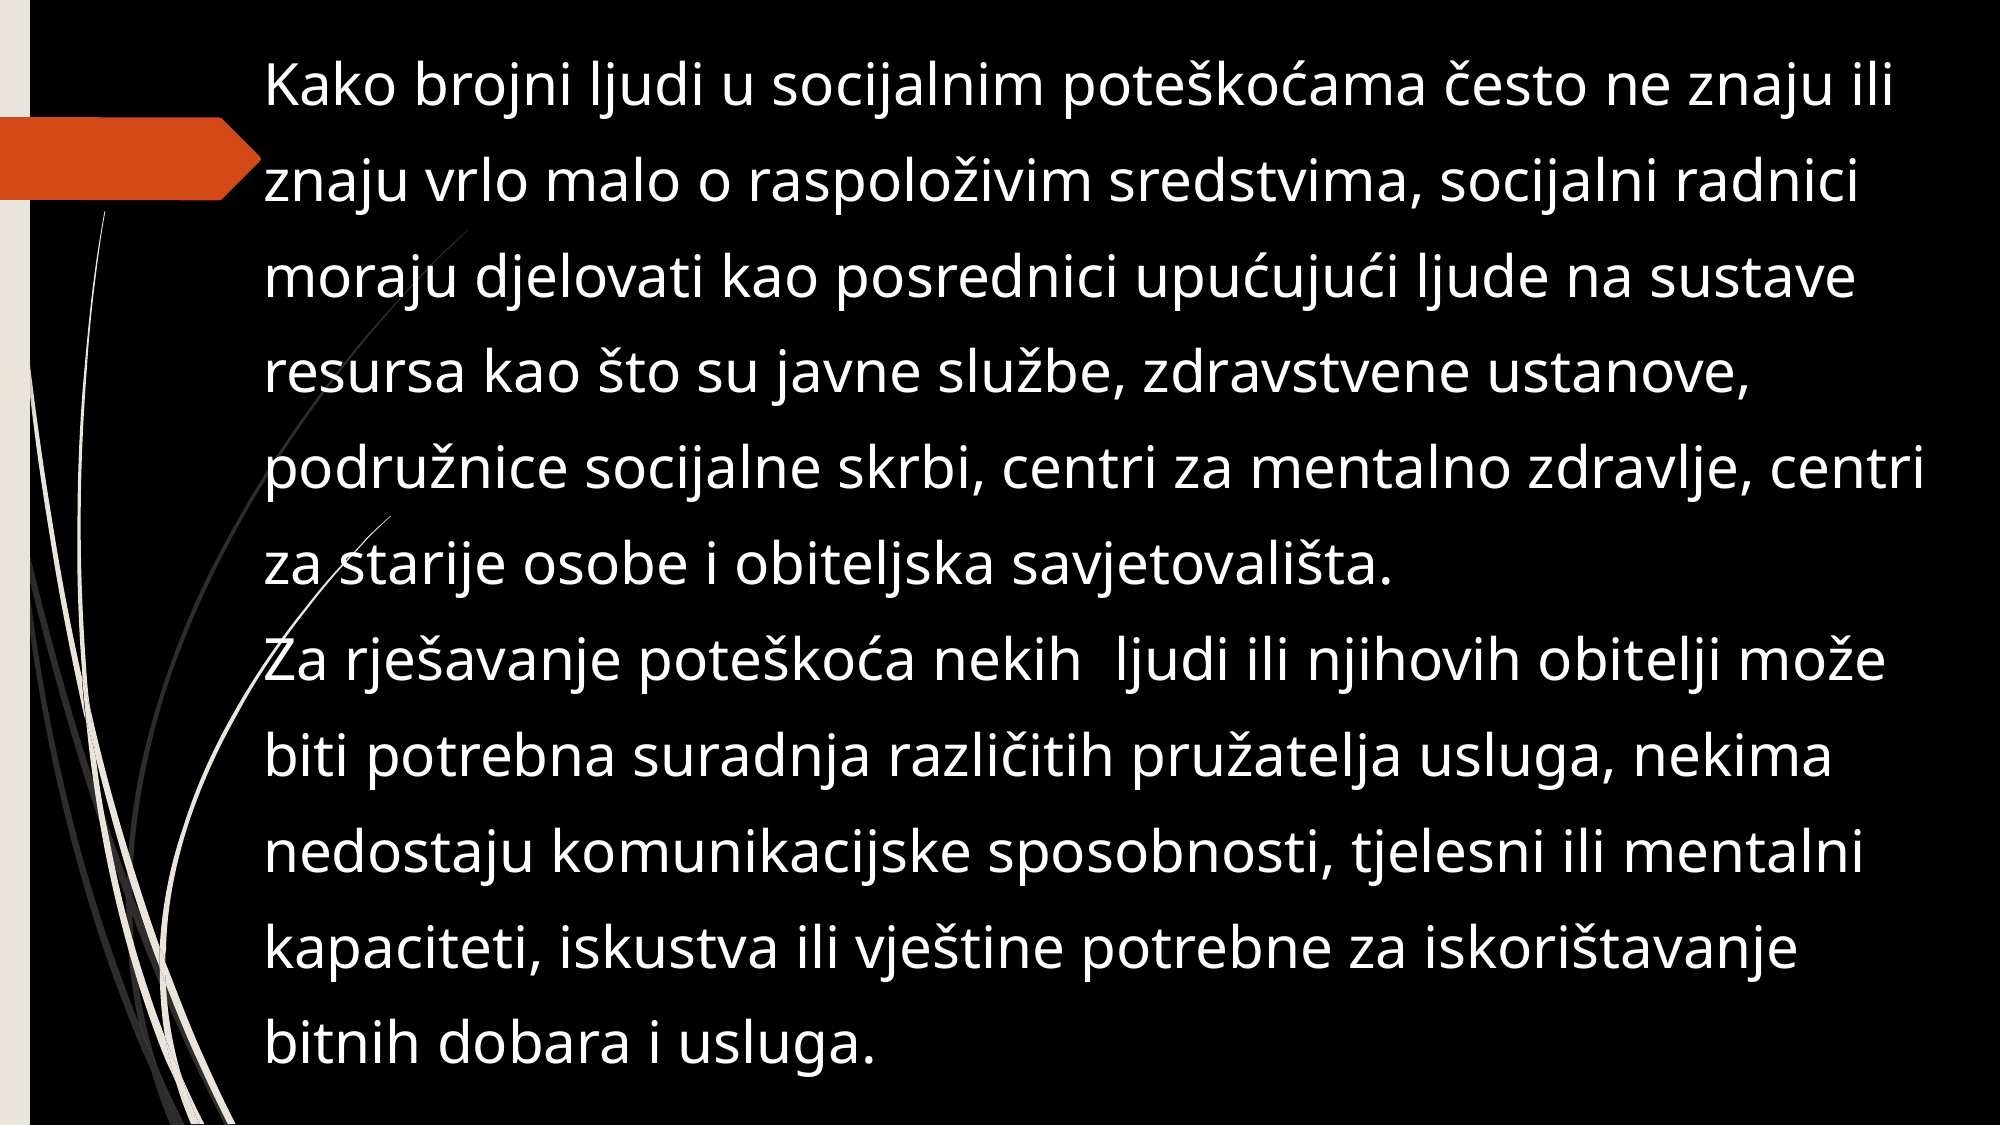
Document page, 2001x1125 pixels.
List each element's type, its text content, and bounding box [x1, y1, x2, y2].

text_box Kako brojni ljudi u socijalnim poteškoćama često ne znaju ili znaju vrlo malo o raspoloživim sredstvima, socijalni radnici moraju djelovati kao posrednici upućujući ljude na sustave resursa kao što su javne službe, zdravstvene ustanove, podružnice socijalne skrbi, centri za mentalno zdravlje, centri za starije osobe i obiteljska savjetovališta. Za rješavanje poteškoća nekih ljudi ili njihovih obitelji može biti potrebna suradnja različitih pružatelja usluga, nekima nedostaju komunikacijske sposobnosti, tjelesni ili mentalni kapaciteti, iskustva ili vještine potrebne za iskorištavanje bitnih dobara i usluga. [248, 13, 1953, 1083]
